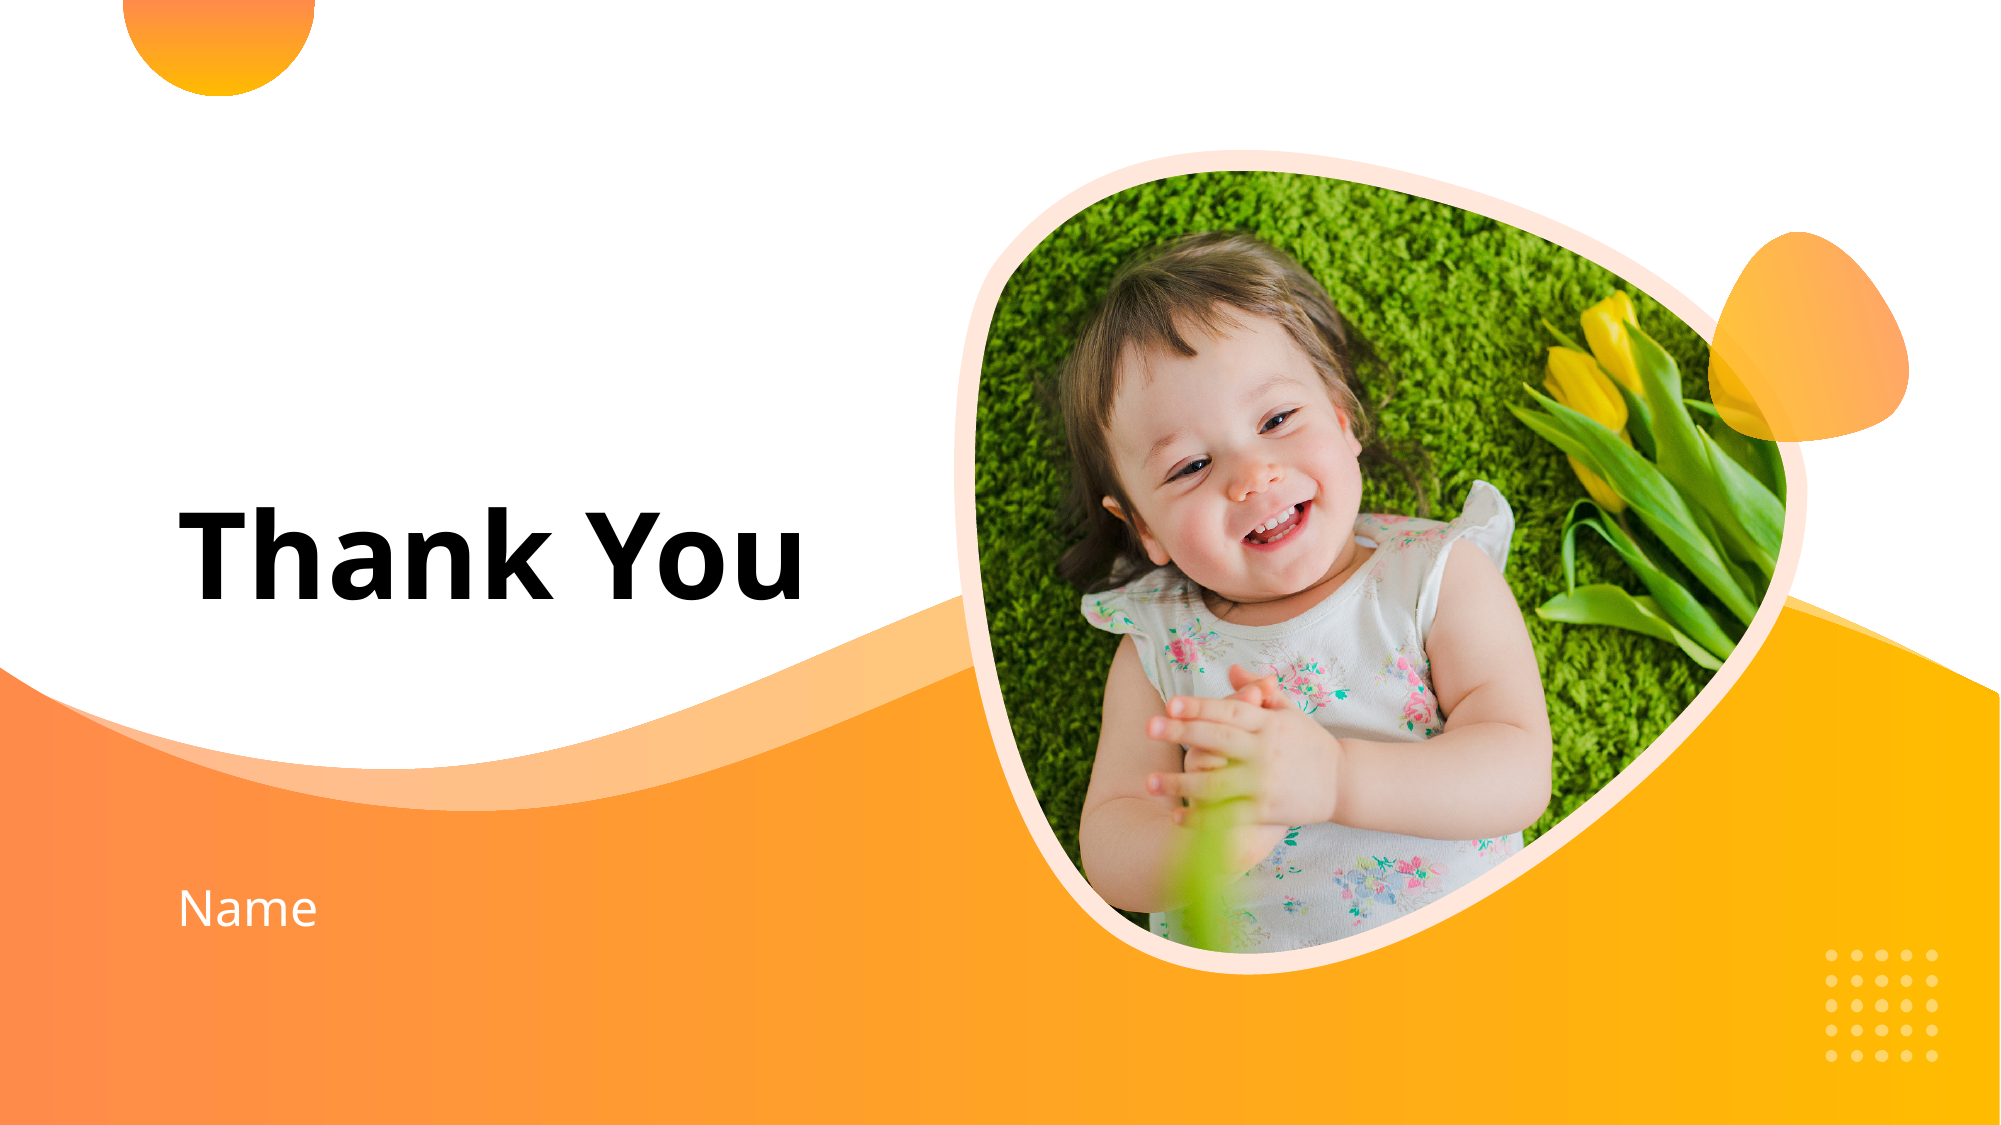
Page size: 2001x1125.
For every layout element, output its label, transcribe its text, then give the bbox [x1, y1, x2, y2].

text_box [1797, 230, 1910, 443]
list Name [177, 876, 1011, 1009]
title Thank You [177, 157, 936, 624]
picture [964, 160, 1797, 965]
